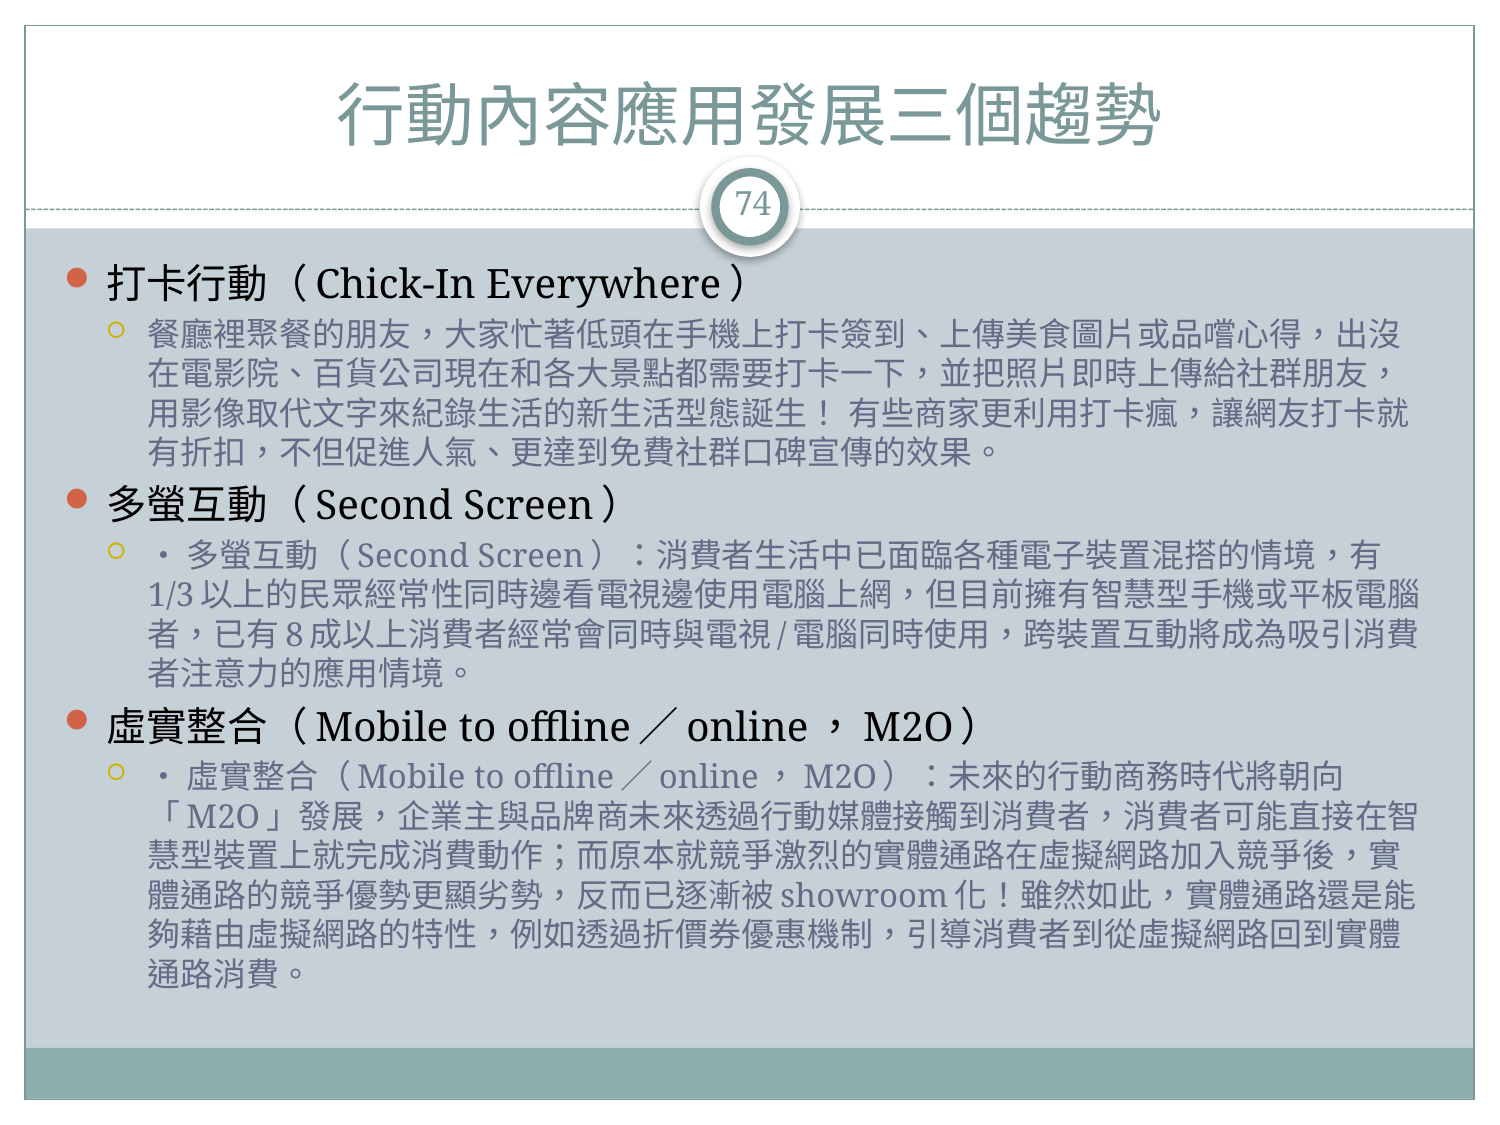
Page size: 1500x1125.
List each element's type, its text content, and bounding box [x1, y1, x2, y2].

slide_number 74 [715, 168, 791, 241]
list 打卡行動（Chick-In Everywhere） 餐廳裡聚餐的朋友，大家忙著低頭在手機上打卡簽到、上傳美食圖片或品嚐心得，出沒在電影院、百貨公司現在和各大景點都需要打卡一下，並把照片即時上傳給社群朋友，用影像取代文字來紀錄生活的新生活型態誕生！ 有些商家更利用打卡瘋，讓網友打卡就有折扣，不但促進人氣、更達到免費社群口碑宣傳的效果。 多螢互動（Second Screen） •多螢互動（Second Screen）：消費者生活中已面臨各種電子裝置混搭的情境，有1/3以上的民眾經常性同時邊看電視邊使用電腦上網，但目前擁有智慧型手機或平板電腦者，已有8成以上消費者經常會同時與電視/電腦同時使用，跨裝置互動將成為吸引消費者注意力的應用情境。 虛實整合（Mobile to offline／online，M2O） •虛實整合（Mobile to offline／online，M2O）：未來的行動商務時代將朝向「M2O」發展，企業主與品牌商未來透過行動媒體接觸到消費者，消費者可能直接在智慧型裝置上就完成消費動作；而原本就競爭激烈的實體通路在虛擬網路加入競爭後，實體通路的競爭優勢更顯劣勢，反而已逐漸被showroom化！雖然如此，實體通路還是能夠藉由虛擬網路的特性，例如透過折價券優惠機制，引導消費者到從虛擬網路回到實體通路消費。 [49, 250, 1445, 1001]
title 行動內容應用發展三個趨勢 [49, 37, 1450, 162]
